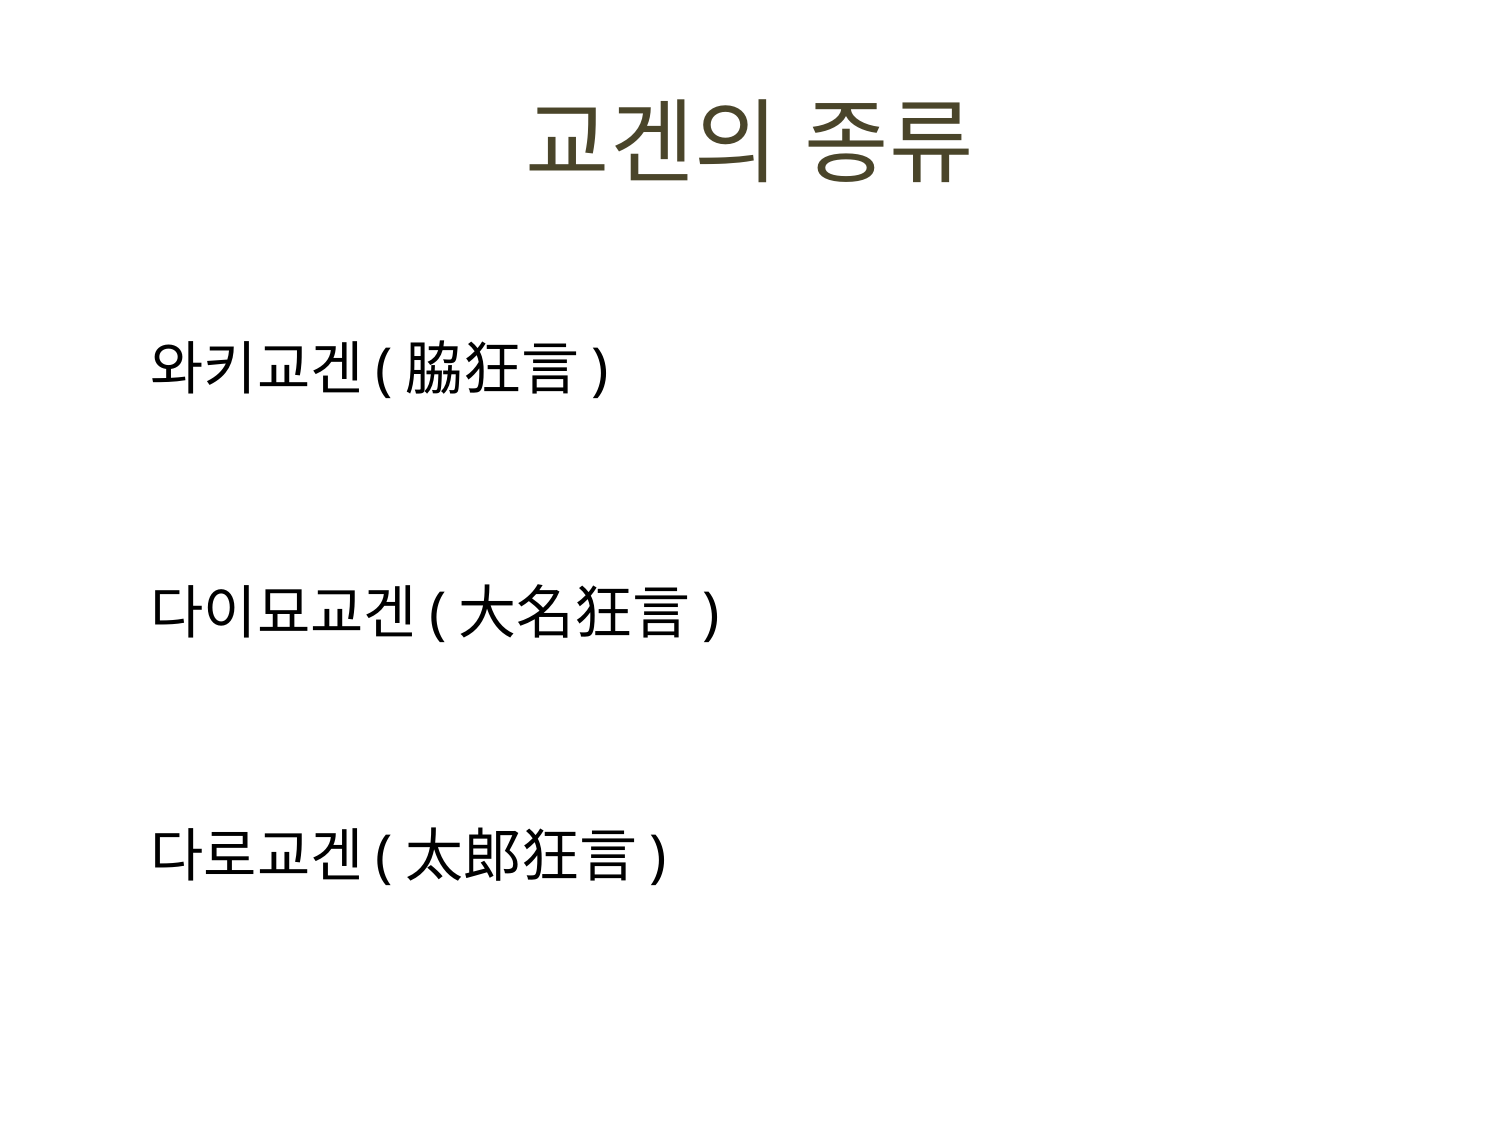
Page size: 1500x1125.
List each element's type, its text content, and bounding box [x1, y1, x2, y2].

title 교겐의 종류 [75, 45, 1425, 233]
list 와키교겐(脇狂言) 다이묘교겐(大名狂言) 다로교겐(太郞狂言) [75, 243, 1425, 985]
